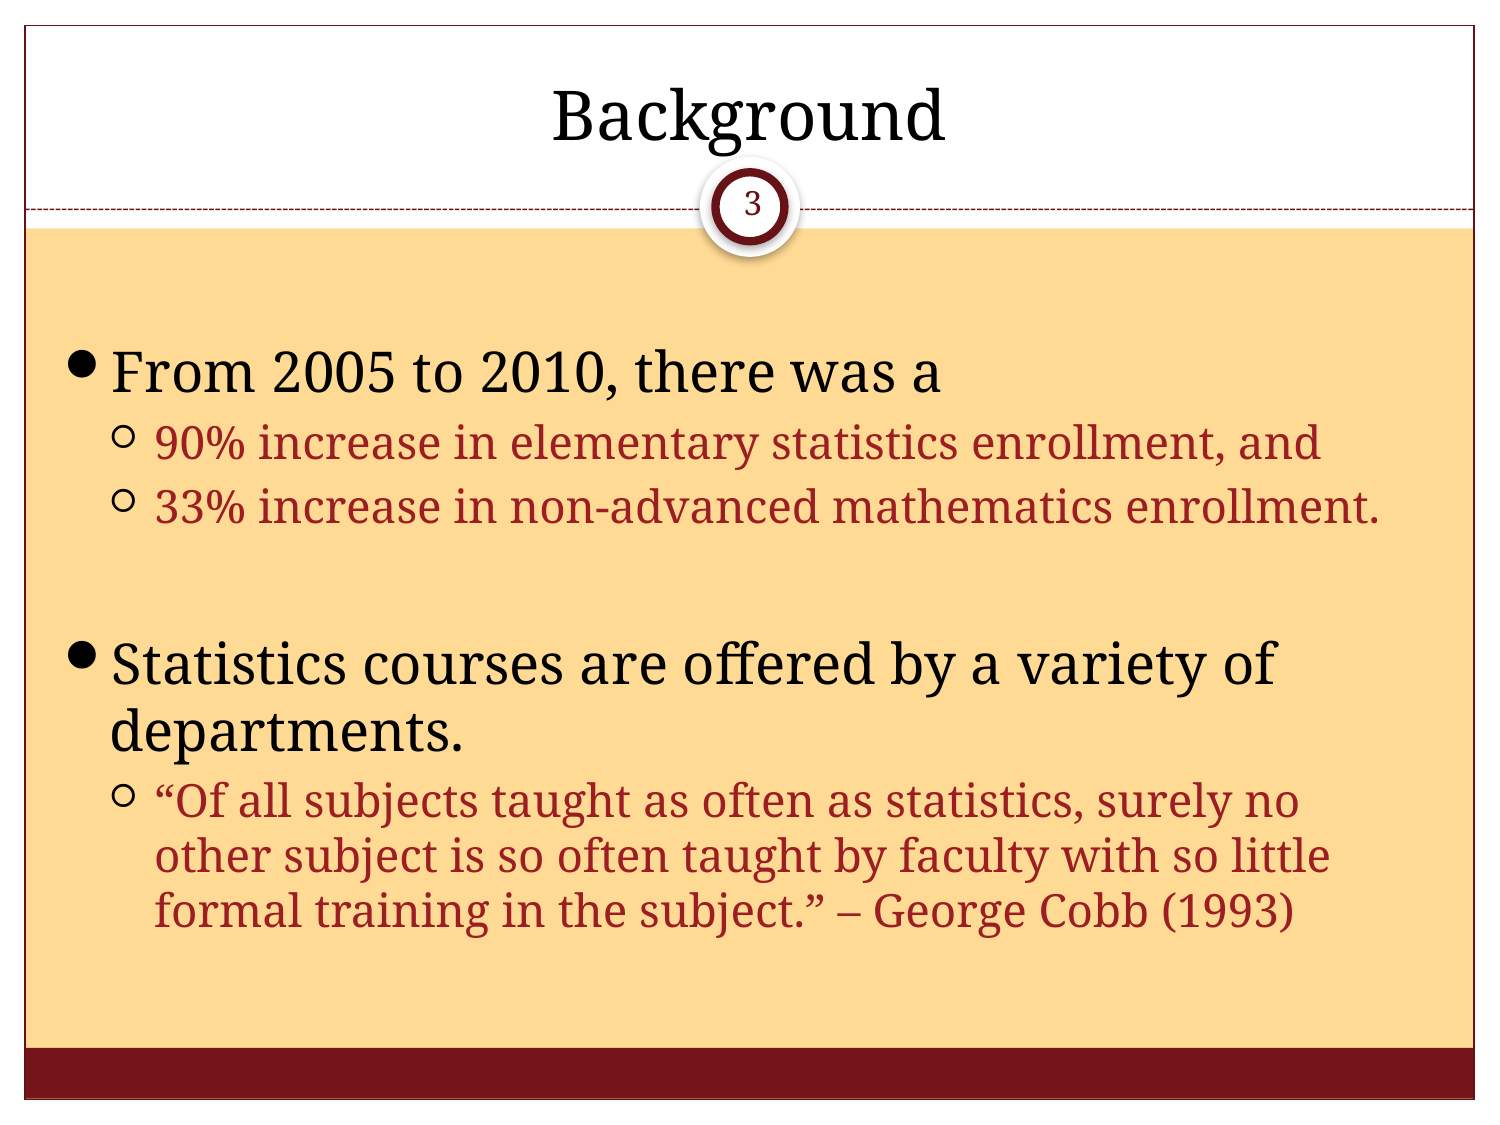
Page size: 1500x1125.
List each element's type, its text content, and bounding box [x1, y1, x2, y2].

title Background [49, 37, 1450, 162]
slide_number 3 [715, 168, 791, 241]
list From 2005 to 2010, there was a 90% increase in elementary statistics enrollment, and 33% increase in non-advanced mathematics enrollment. Statistics courses are offered by a variety of departments. “Of all subjects taught as often as statistics, surely no other subject is so often taught by faculty with so little formal training in the subject.” – George Cobb (1993) [49, 250, 1445, 1001]
